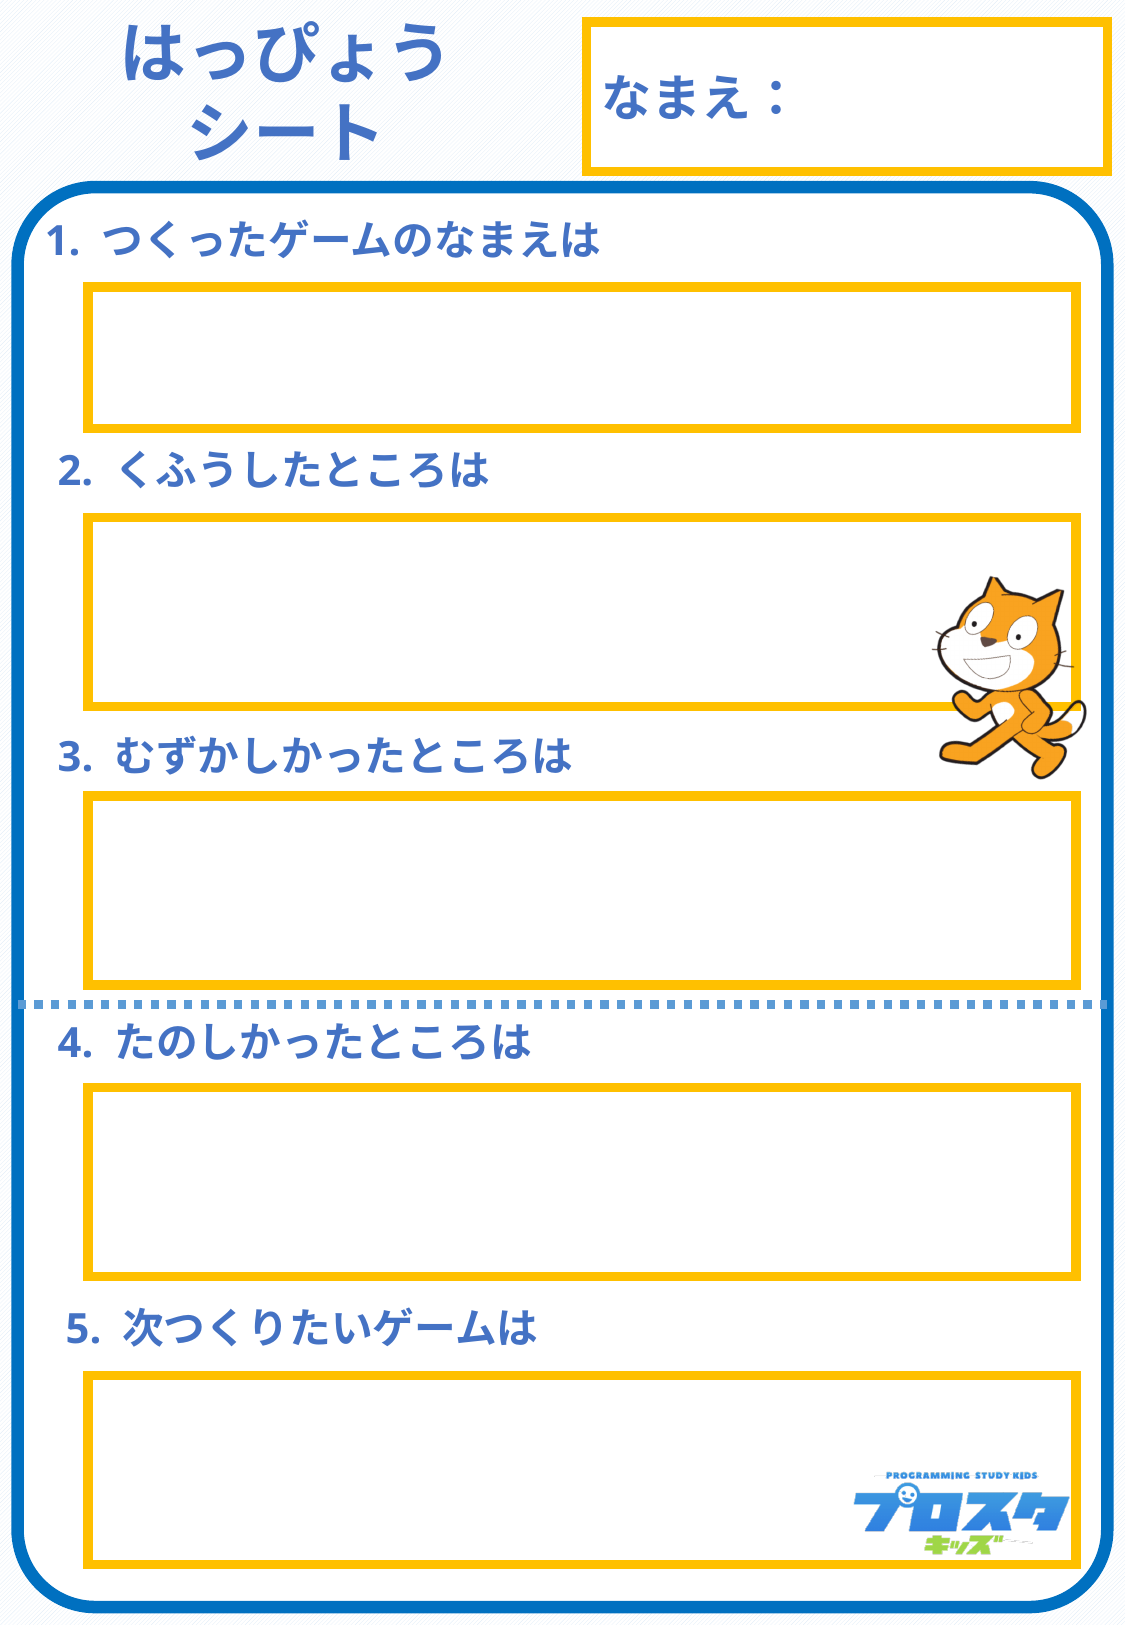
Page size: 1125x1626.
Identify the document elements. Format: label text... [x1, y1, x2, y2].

text_box [15, 185, 1109, 1609]
text_box 2. くふうしたところは [42, 436, 505, 501]
text_box [87, 1086, 1077, 1278]
text_box [87, 286, 1077, 429]
text_box 4. たのしかったところは [42, 1008, 547, 1074]
text_box [87, 1375, 1077, 1566]
text_box [87, 516, 1077, 707]
text_box 3. むずかしかったところは [42, 722, 589, 788]
text_box 5. 次つくりたいゲームは [50, 1294, 554, 1360]
text_box はっぴょう シート [0, 3, 574, 179]
text_box 1. つくったゲームのなまえは [30, 205, 617, 271]
text_box [87, 795, 1077, 986]
text_box なまえ： [586, 21, 1108, 173]
picture [892, 554, 1122, 795]
picture [839, 1460, 1087, 1565]
